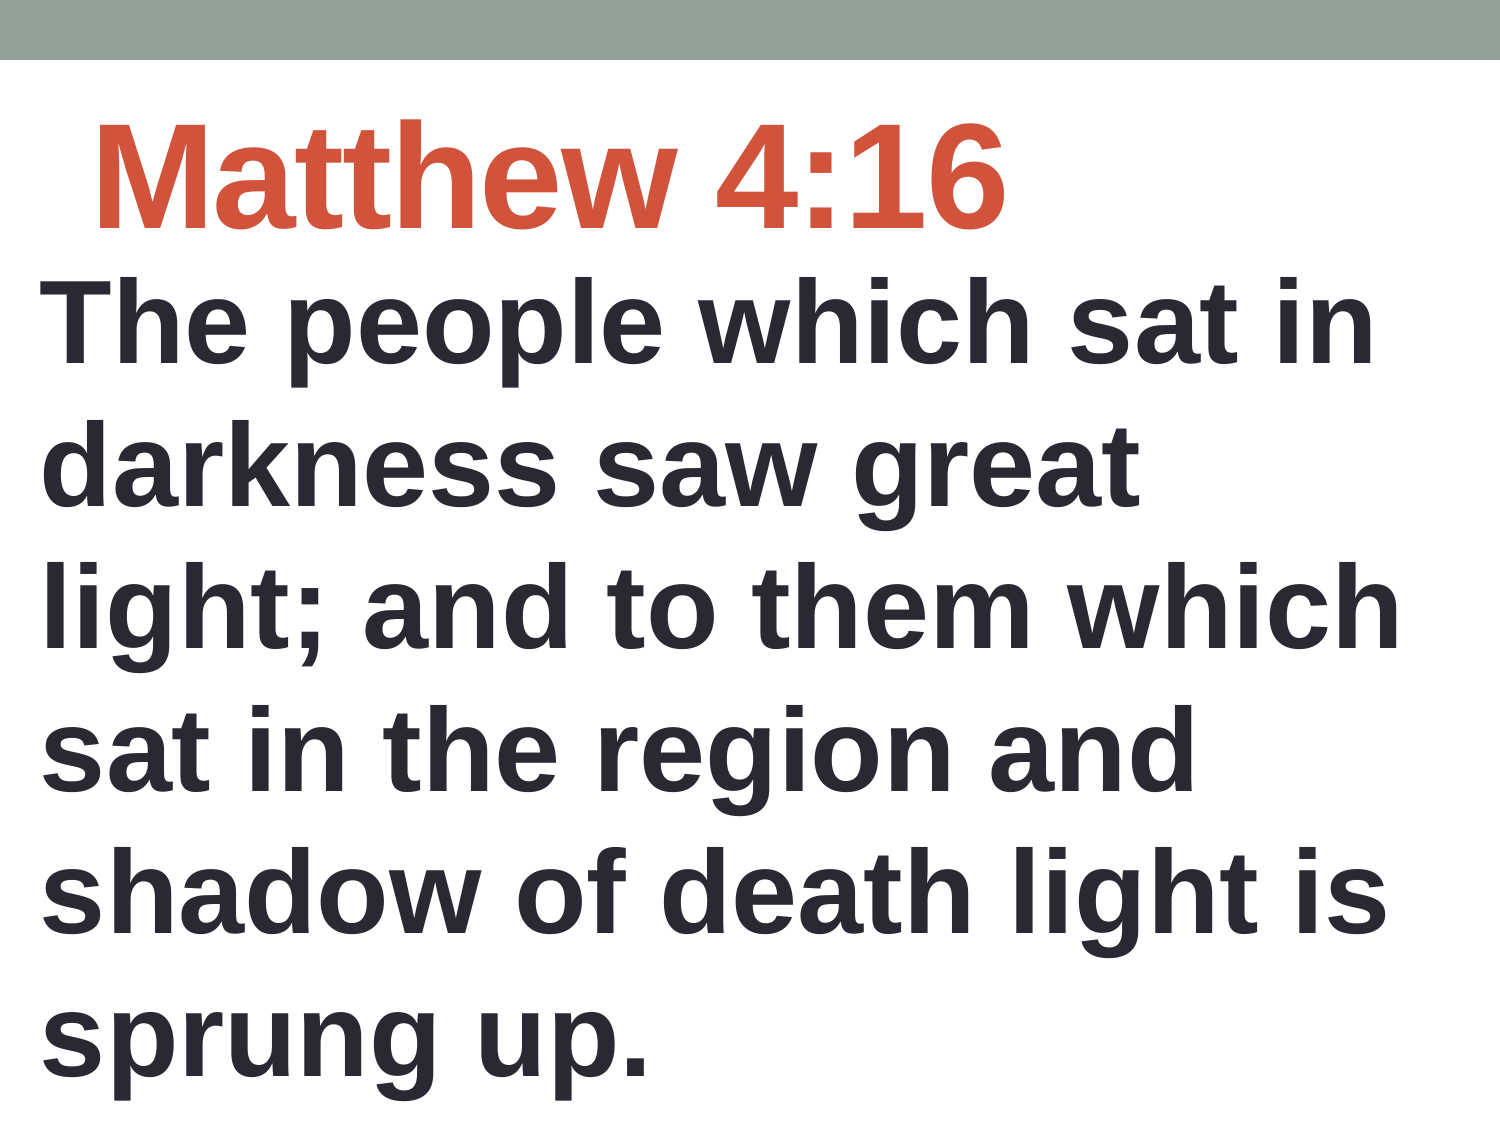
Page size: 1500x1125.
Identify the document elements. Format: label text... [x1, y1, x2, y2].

title Matthew 4:16 [75, 87, 1425, 237]
list The people which sat in darkness saw great light; and to them which sat in the region and shadow of death light is sprung up. [24, 237, 1475, 1038]
